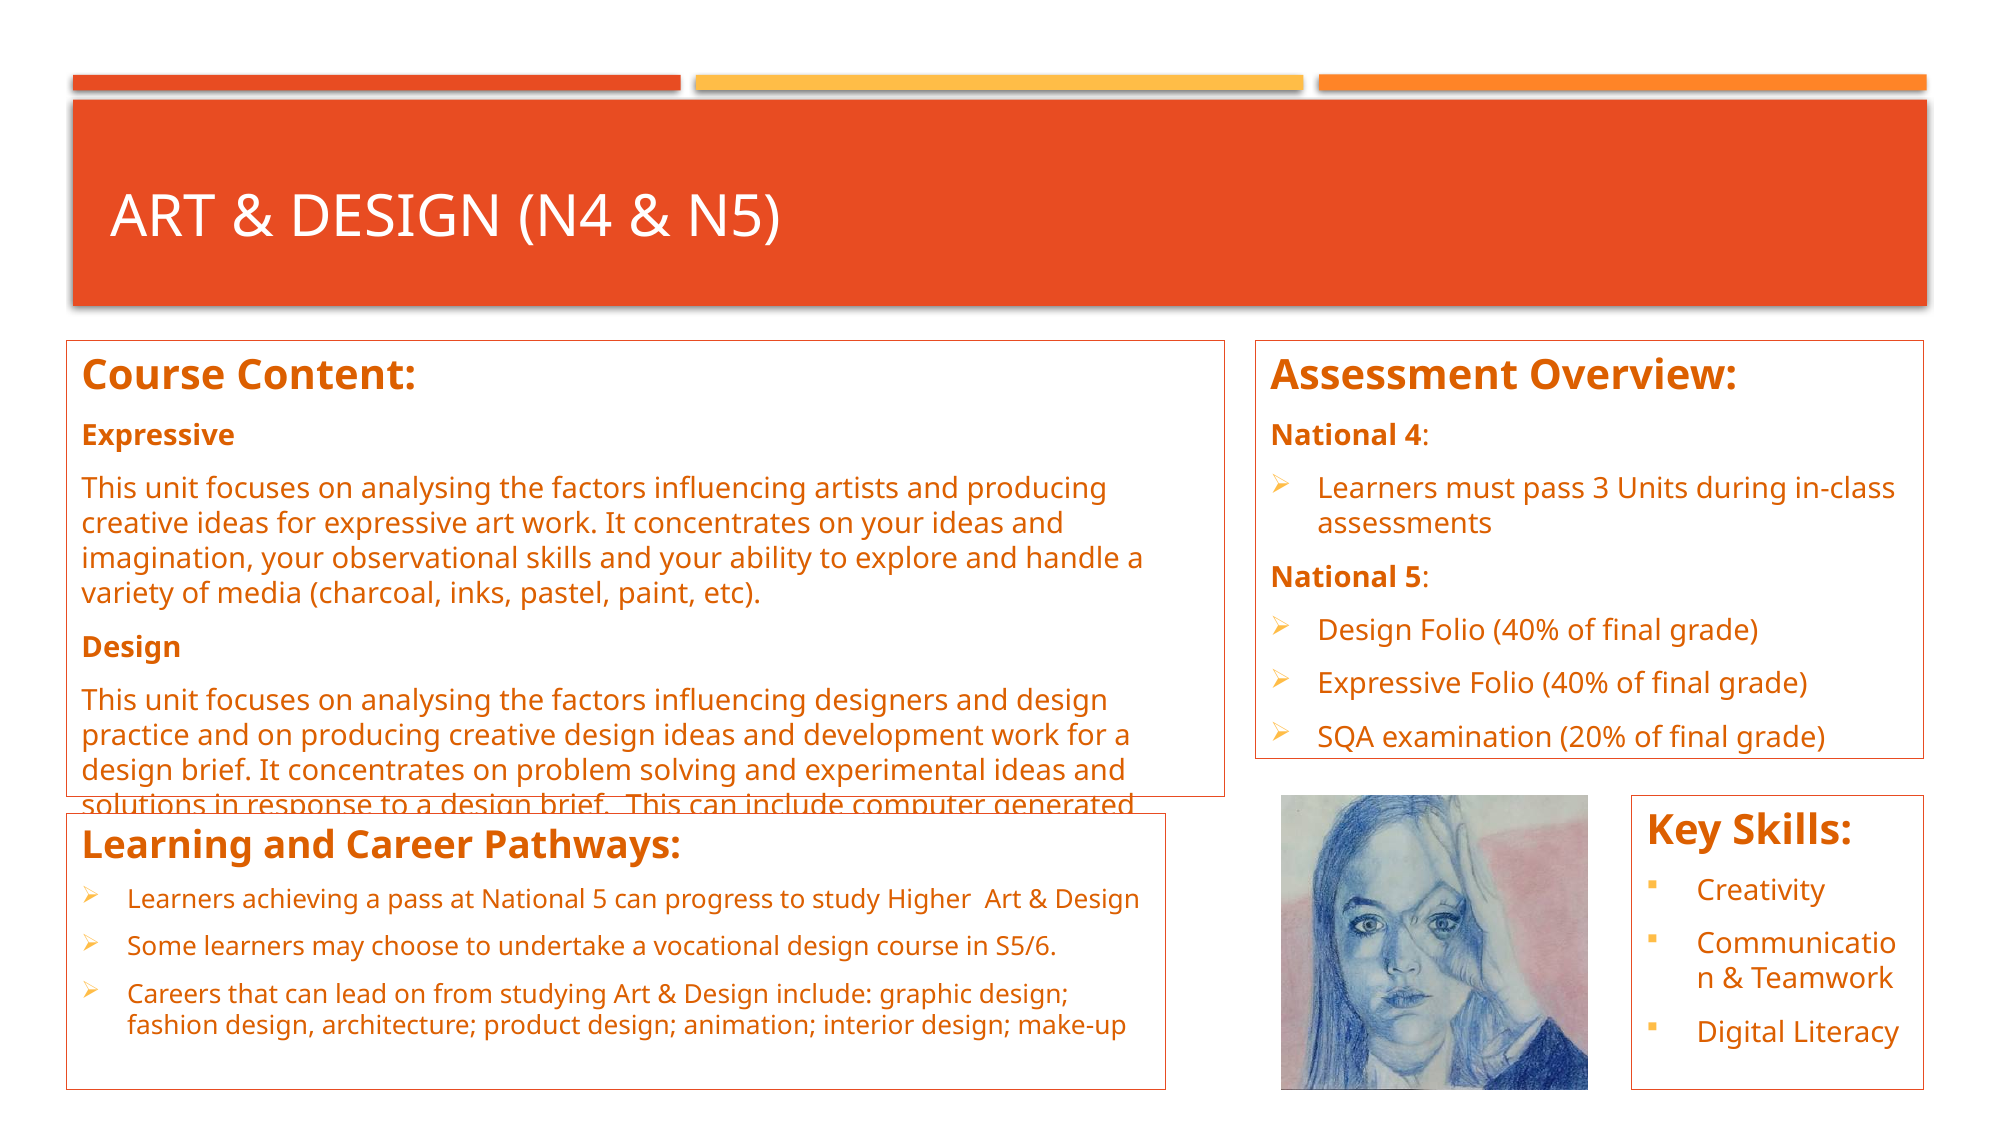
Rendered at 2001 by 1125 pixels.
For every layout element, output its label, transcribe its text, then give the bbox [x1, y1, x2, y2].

list Course Content: Expressive This unit focuses on analysing the factors influencing artists and producing creative ideas for expressive art work. It concentrates on your ideas and imagination, your observational skills and your ability to explore and handle a variety of media (charcoal, inks, pastel, paint, etc). Design This unit focuses on analysing the factors influencing designers and design practice and on producing creative design ideas and development work for a design brief. It concentrates on problem solving and experimental ideas and solutions in response to a design brief. This can include computer generated work. [66, 340, 1225, 797]
list Learning and Career Pathways: Learners achieving a pass at National 5 can progress to study Higher Art & Design Some learners may choose to undertake a vocational design course in S5/6. Careers that can lead on from studying Art & Design include: graphic design; fashion design, architecture; product design; animation; interior design; make-up [66, 813, 1166, 1090]
list Assessment Overview: National 4: Learners must pass 3 Units during in-class assessments National 5: Design Folio (40% of final grade) Expressive Folio (40% of final grade) SQA examination (20% of final grade) [1255, 340, 1924, 759]
title Art & design (N4 & n5) [95, 124, 1905, 256]
list Key Skills: Creativity Communication & Teamwork Digital Literacy [1631, 795, 1924, 1090]
picture [1281, 794, 1588, 1091]
